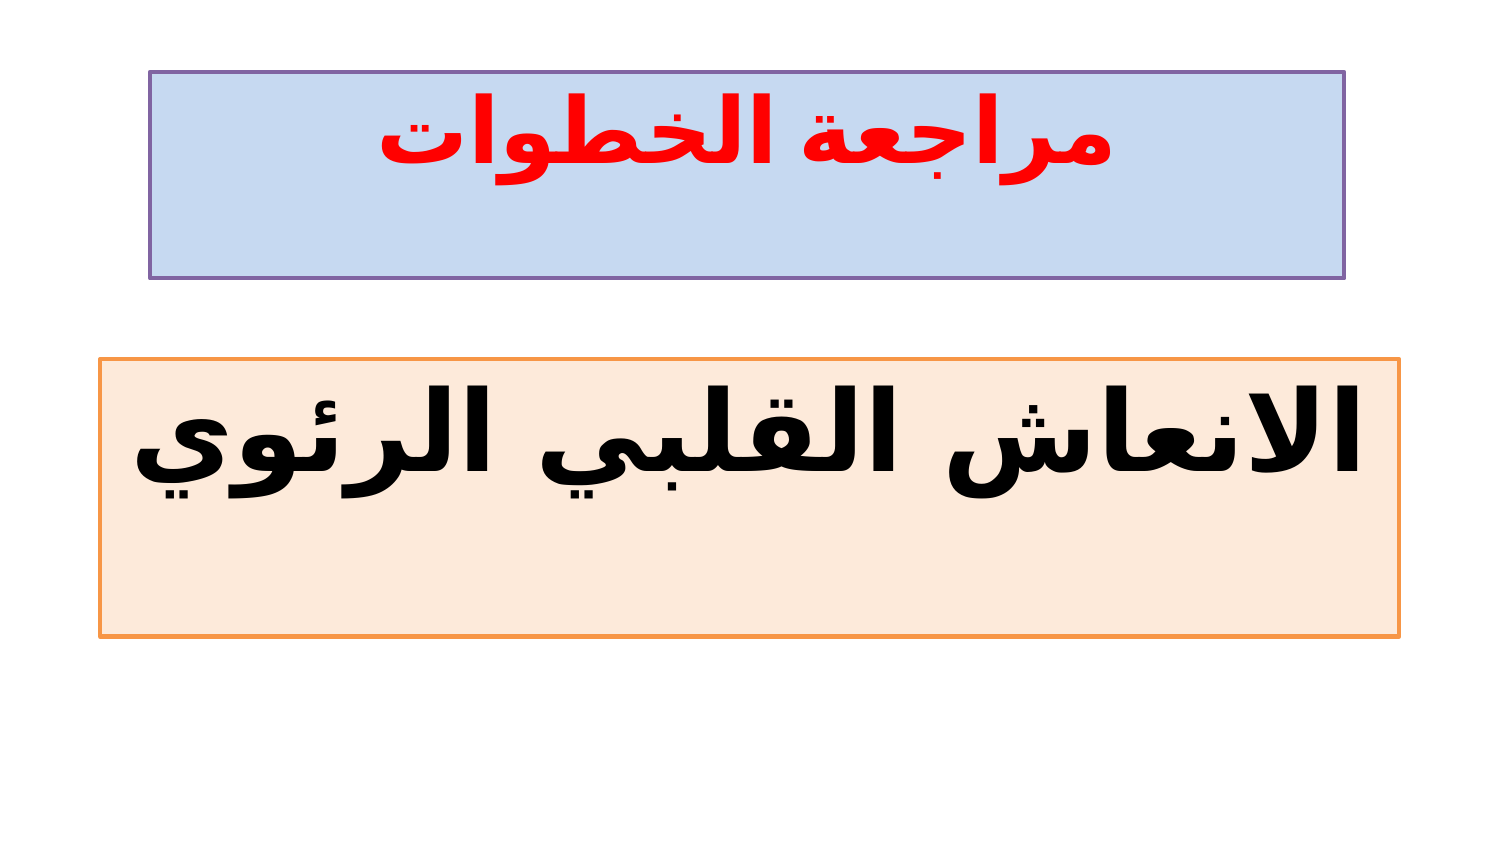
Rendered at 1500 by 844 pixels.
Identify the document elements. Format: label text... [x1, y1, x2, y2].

title مراجعة الخطوات [148, 70, 1346, 280]
list الانعاش القلبي الرئوي [98, 357, 1401, 639]
